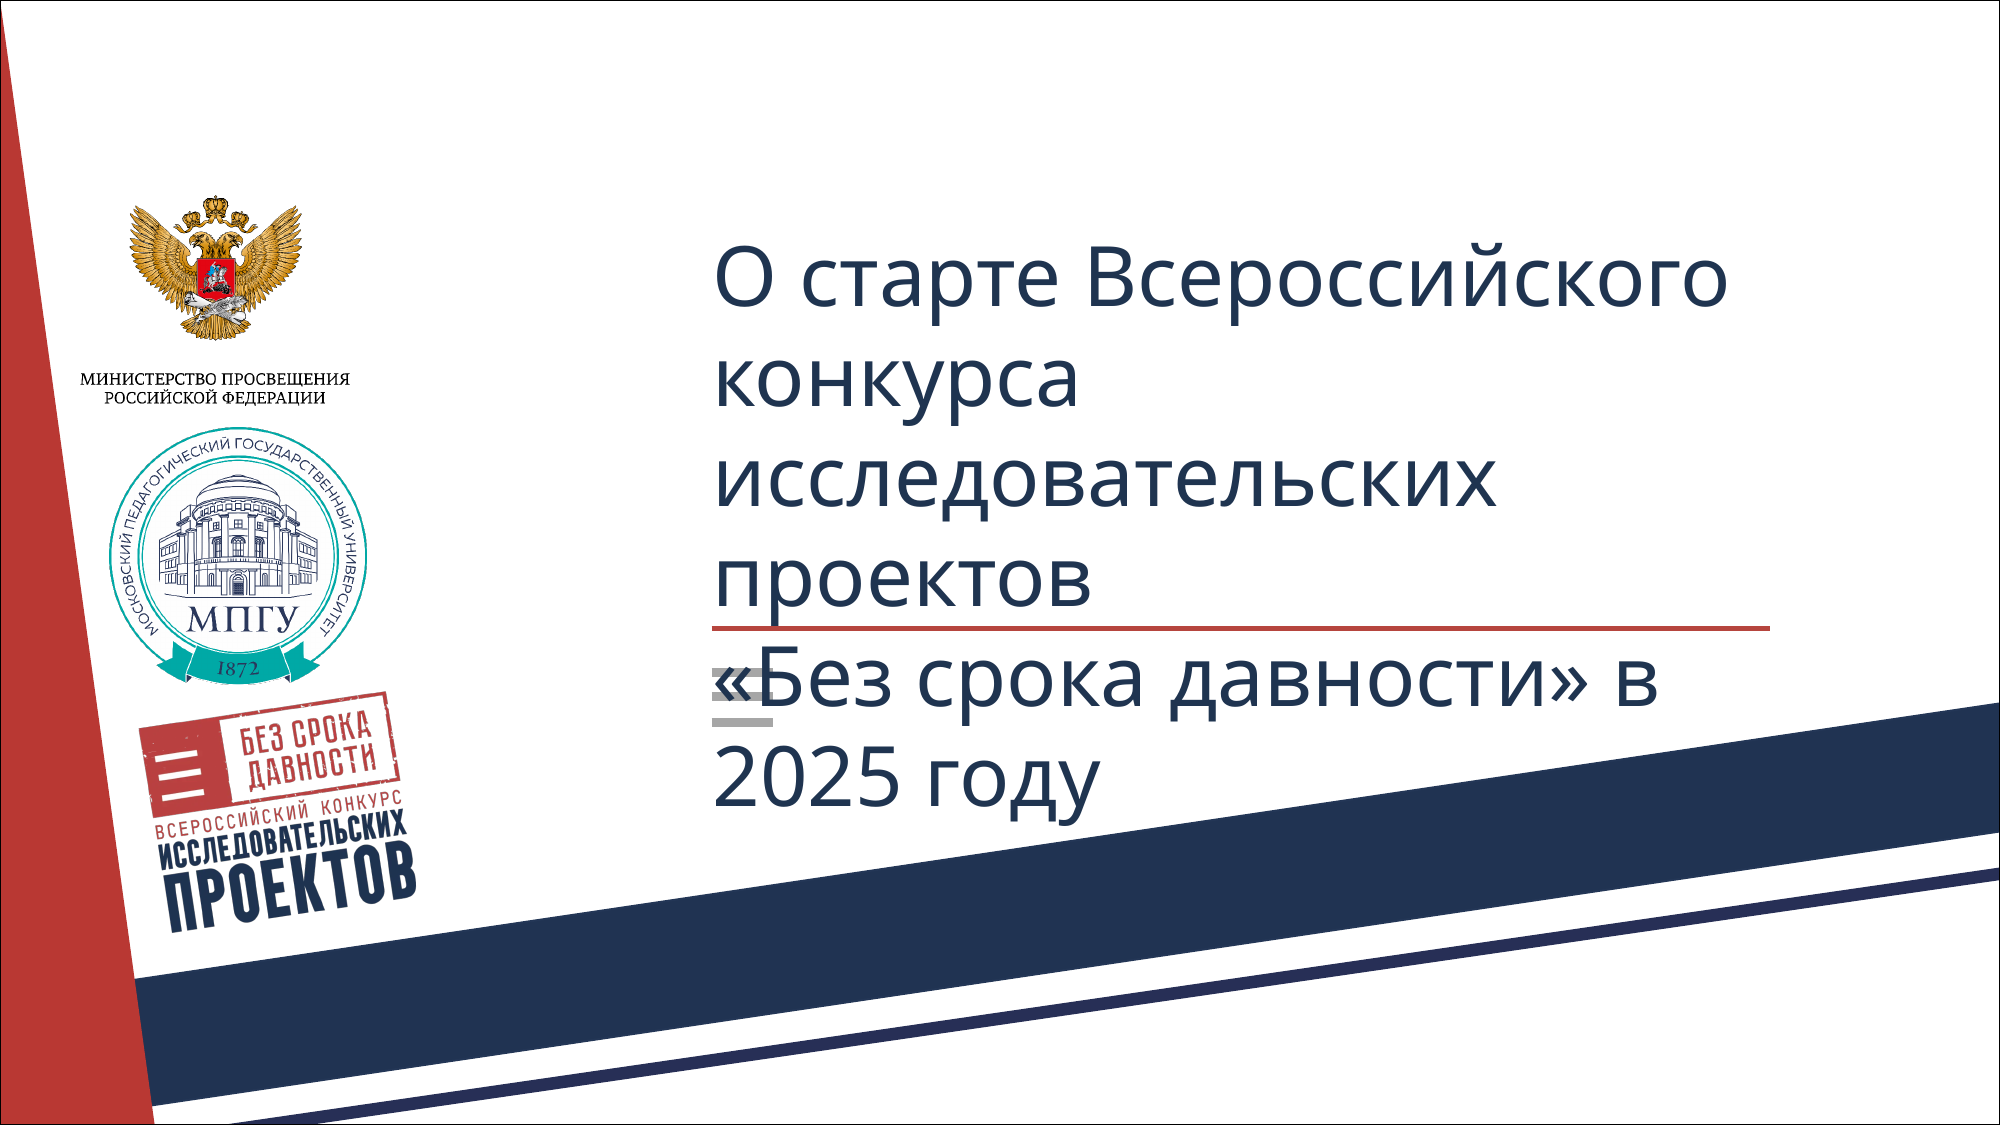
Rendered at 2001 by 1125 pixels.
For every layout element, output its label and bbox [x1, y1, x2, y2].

picture [40, 161, 392, 685]
text_box [437, 0, 2000, 873]
text_box [0, 0, 437, 1125]
text_box [154, 873, 2000, 1125]
